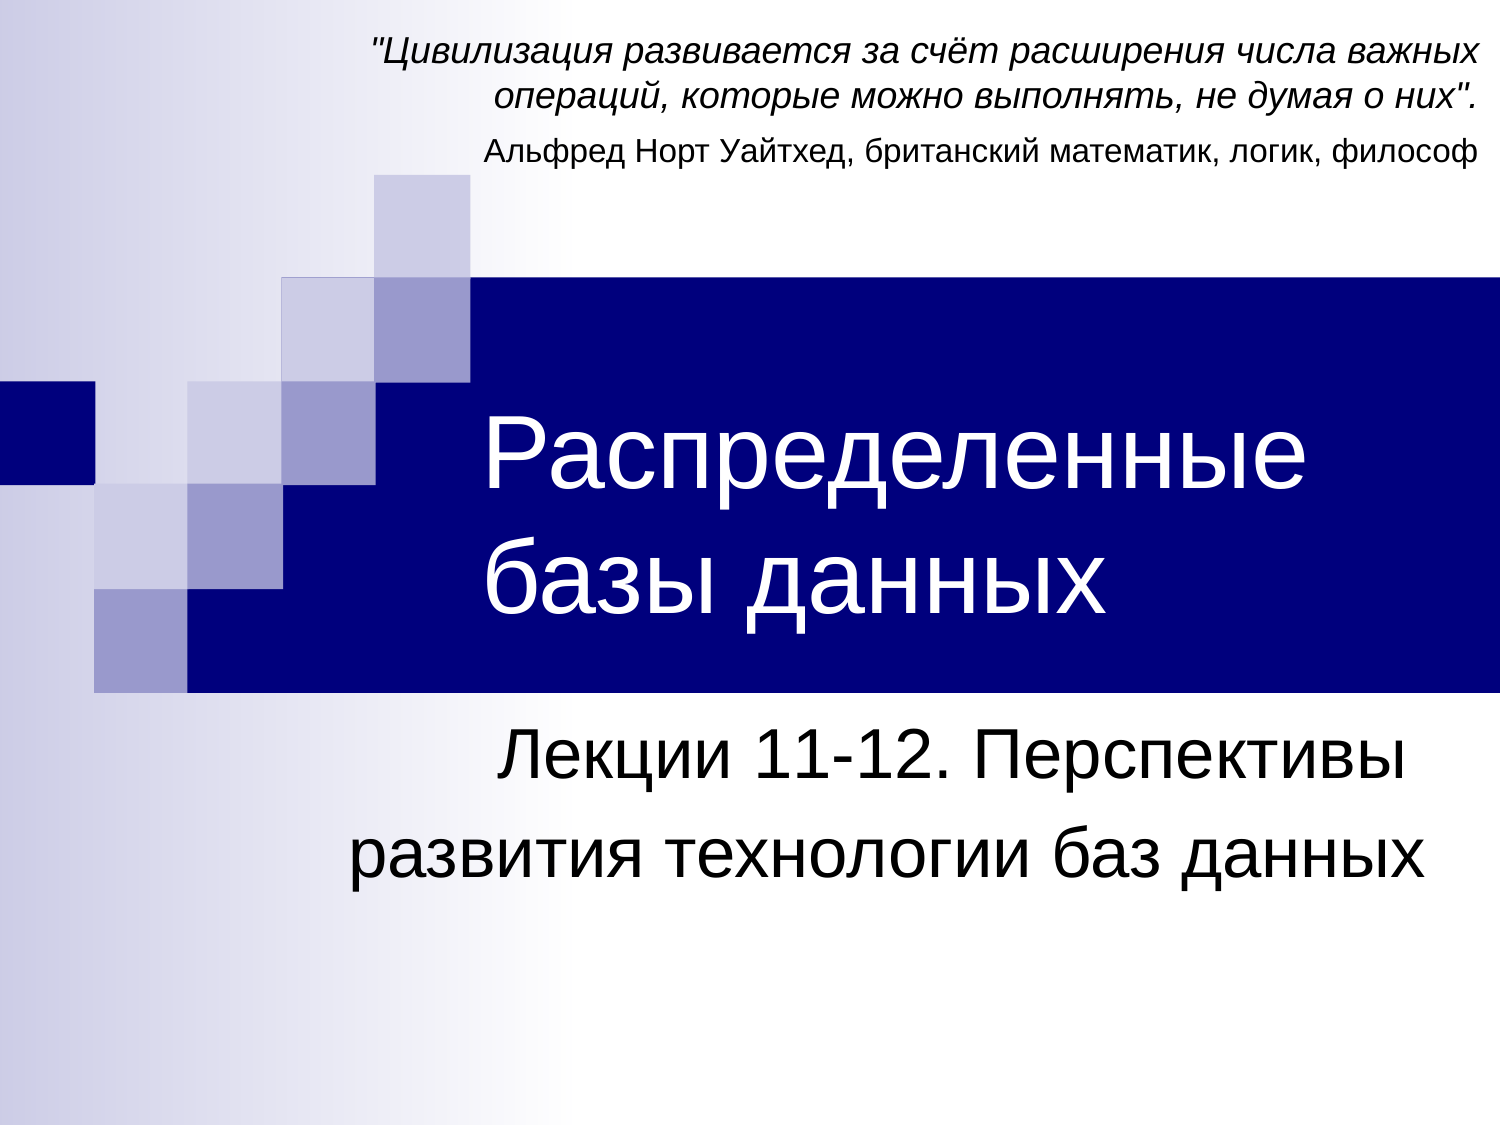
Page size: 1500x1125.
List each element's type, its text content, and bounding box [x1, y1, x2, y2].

text_box "Цивилизация развивается за счёт расширения числа важных операций, которые можно выполнять, не думая о них". Альфред Норт Уайтхед, британский математик, логик, философ [301, 18, 1495, 177]
subtitle Лекции 11-12. Перспективы развития технологии баз данных [88, 699, 1443, 905]
title Распределенные базы данных [466, 397, 1475, 622]
